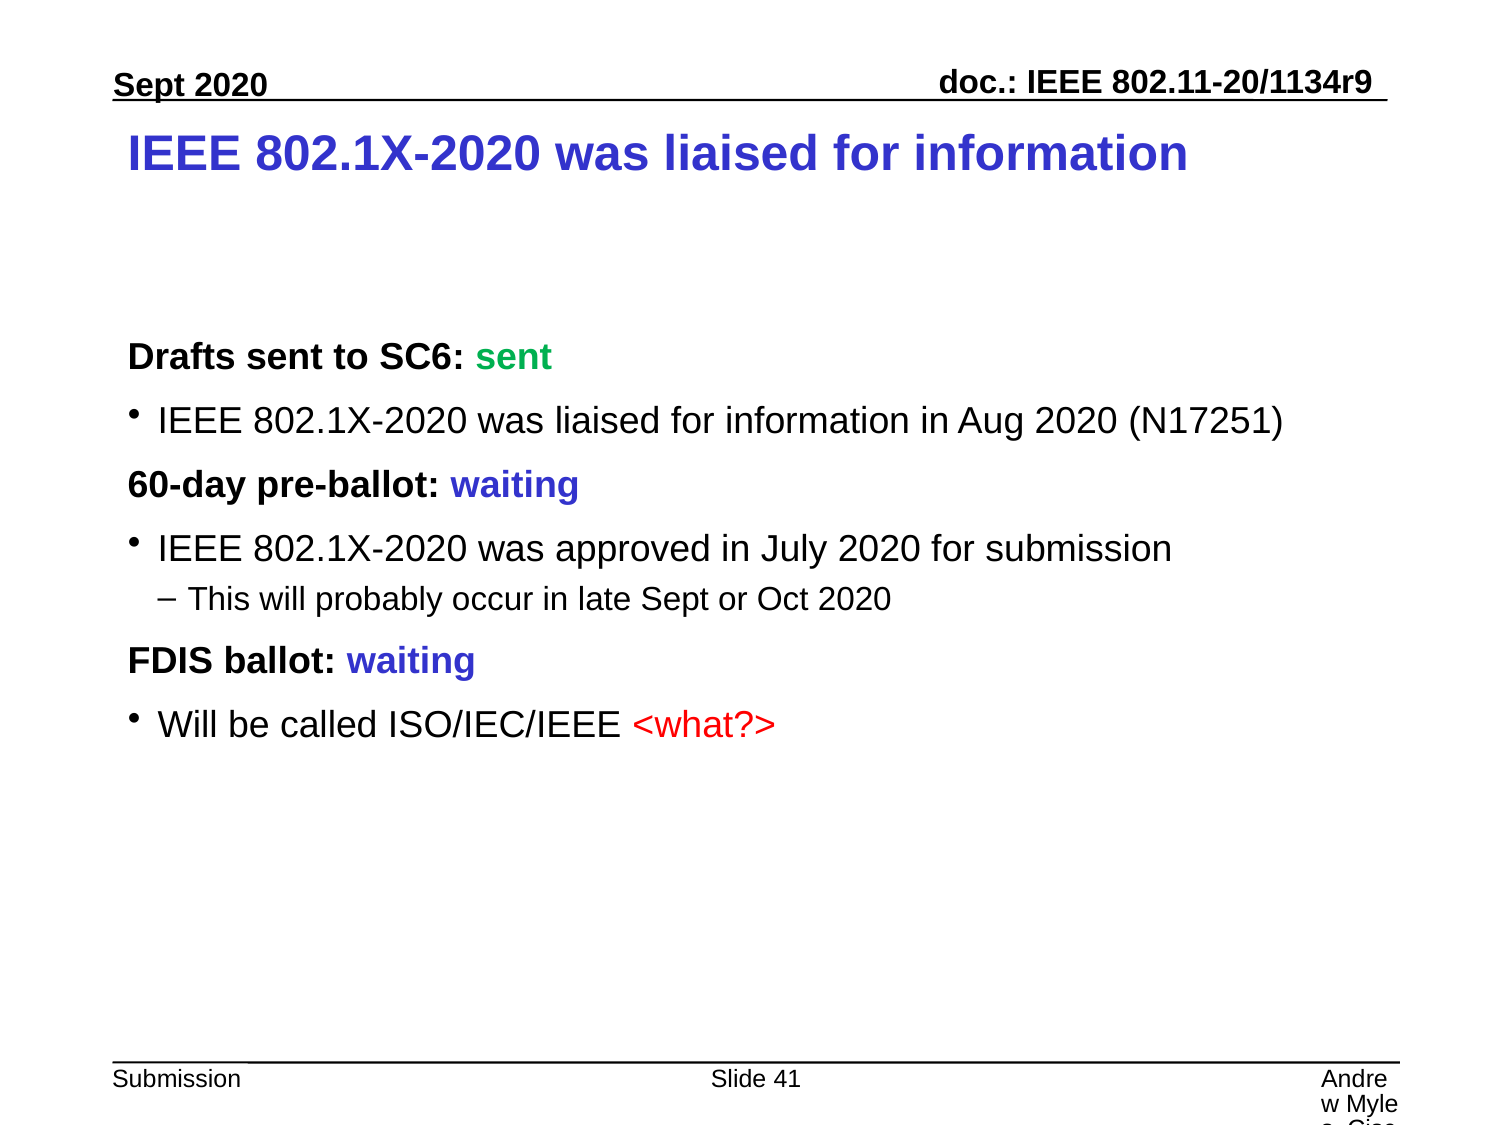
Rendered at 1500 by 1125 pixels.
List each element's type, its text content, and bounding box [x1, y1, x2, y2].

footer Andrew Myles, Cisco [1320, 1061, 1402, 1093]
list Drafts sent to SC6: sent IEEE 802.1X-2020 was liaised for information in Aug 2020 (N17251) 60-day pre-ballot: waiting IEEE 802.1X-2020 was approved in July 2020 for submission This will probably occur in late Sept or Oct 2020 FDIS ballot: waiting Will be called ISO/IEC/IEEE <what?> [112, 324, 1388, 1000]
title IEEE 802.1X-2020 was liaised for information [112, 112, 1388, 288]
slide_number Slide 41 [709, 1061, 803, 1093]
